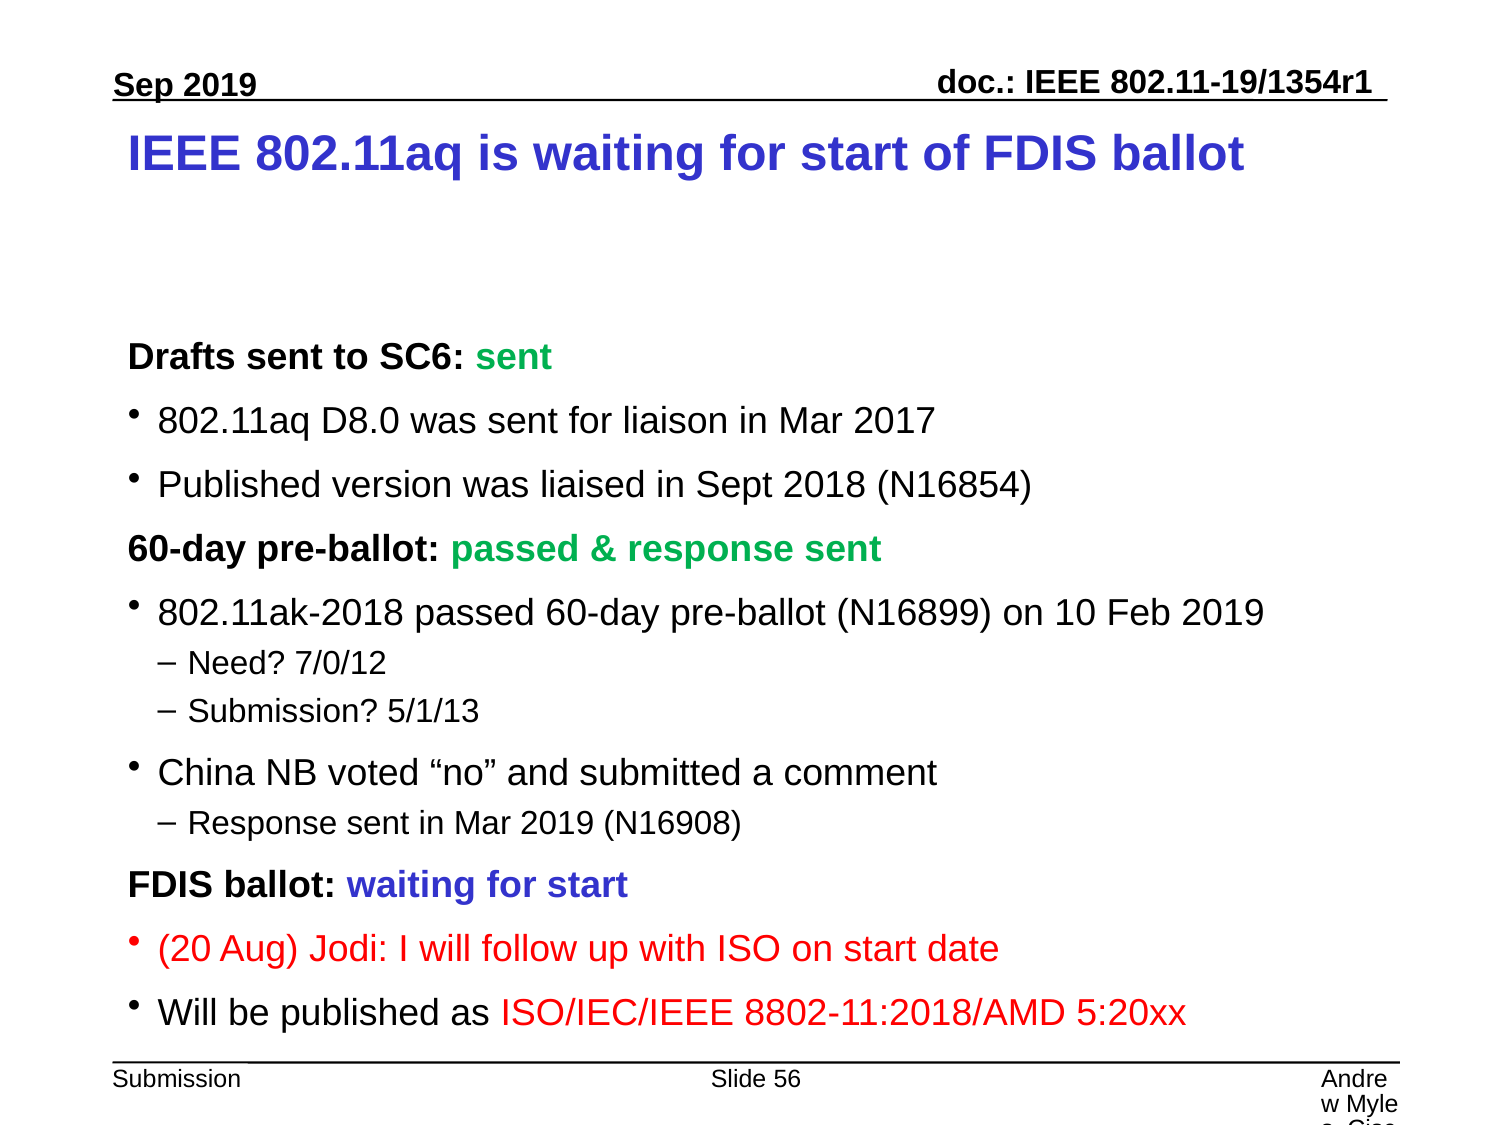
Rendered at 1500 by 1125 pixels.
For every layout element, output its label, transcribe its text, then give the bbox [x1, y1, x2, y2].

list Drafts sent to SC6: sent 802.11aq D8.0 was sent for liaison in Mar 2017 Published version was liaised in Sept 2018 (N16854) 60-day pre-ballot: passed & response sent 802.11ak-2018 passed 60-day pre-ballot (N16899) on 10 Feb 2019 Need? 7/0/12 Submission? 5/1/13 China NB voted “no” and submitted a comment Response sent in Mar 2019 (N16908) FDIS ballot: waiting for start (20 Aug) Jodi: I will follow up with ISO on start date Will be published as ISO/IEC/IEEE 8802-11:2018/AMD 5:20xx [112, 324, 1388, 1000]
footer Andrew Myles, Cisco [1320, 1061, 1402, 1093]
title IEEE 802.11aq is waiting for start of FDIS ballot [112, 112, 1388, 288]
slide_number Slide 56 [709, 1061, 803, 1093]
